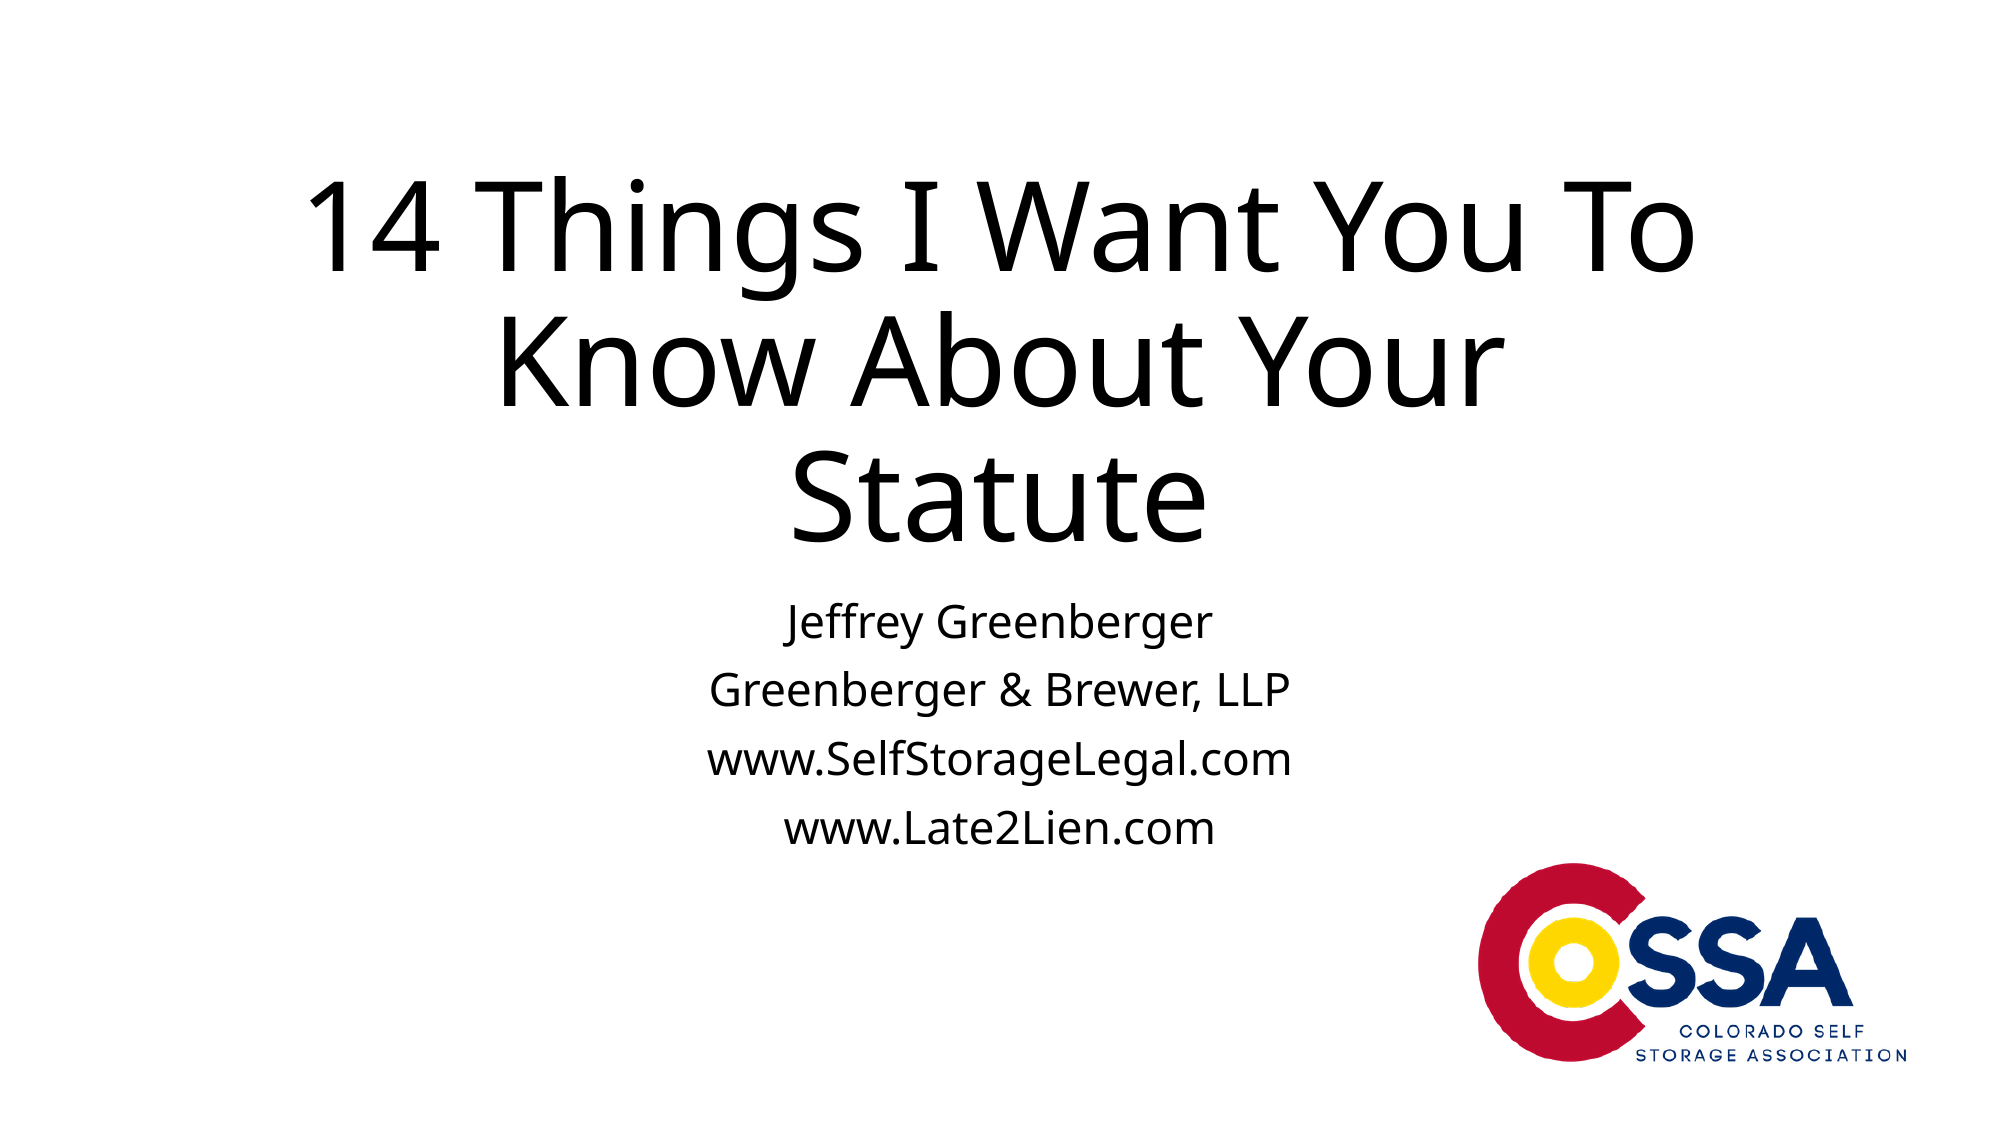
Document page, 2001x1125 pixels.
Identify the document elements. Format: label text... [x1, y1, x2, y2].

title 14 Things I Want You To Know About Your Statute [249, 184, 1750, 576]
picture [1468, 851, 1916, 1076]
subtitle Jeffrey Greenberger Greenberger & Brewer, LLP www.SelfStorageLegal.com www.Late2Lien.com [249, 590, 1750, 863]
